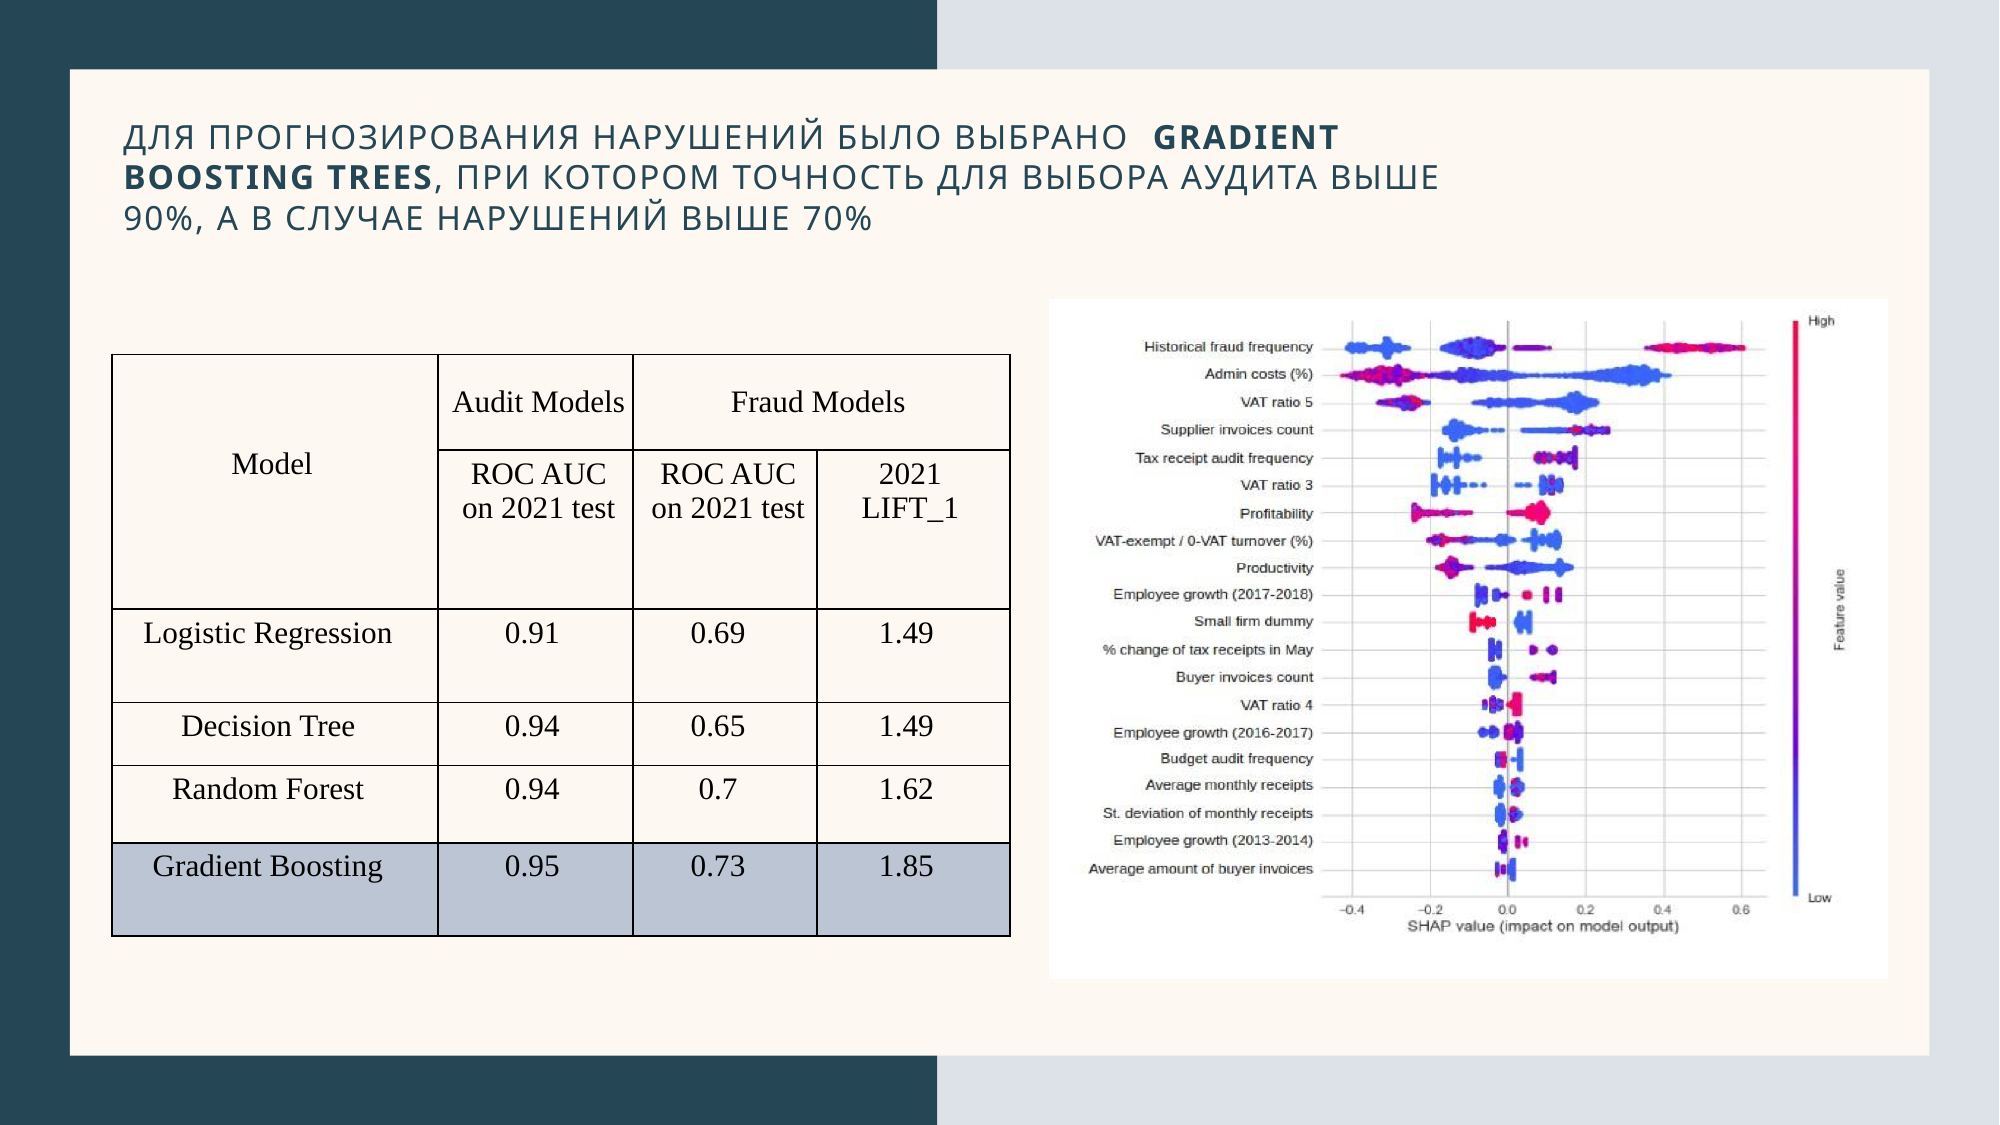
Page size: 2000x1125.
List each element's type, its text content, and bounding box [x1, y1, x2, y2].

table_cell 0.91 [439, 610, 632, 702]
table_header Model [113, 355, 437, 608]
table_cell ROC AUC on 2021 test [634, 451, 816, 608]
table_cell 1.85 [818, 844, 1009, 935]
table_cell 0.69 [634, 610, 816, 702]
table_cell 0.94 [439, 703, 632, 765]
title Для прогнозирования нарушений было выбрано Gradient Boosting Trees, при котором точность для выбора аудита выше 90%, а в случае нарушений выше 70% [103, 106, 1509, 275]
table_cell ROC AUC on 2021 test [439, 451, 632, 608]
table_cell Decision Tree [113, 703, 437, 765]
table_header Fraud Models [634, 355, 1009, 449]
table_cell 0.65 [634, 703, 816, 765]
table_cell 1.49 [818, 610, 1009, 702]
table_cell Logistic Regression [113, 610, 437, 702]
table_cell Random Forest [113, 766, 437, 842]
table_cell 1.62 [818, 766, 1009, 842]
table_cell 1.49 [818, 703, 1009, 765]
picture [1049, 299, 1888, 979]
table_cell 0.73 [634, 844, 816, 935]
table_header Audit Models [439, 355, 632, 449]
table_cell Gradient Boosting [113, 844, 437, 935]
table_cell 0.7 [634, 766, 816, 842]
table_cell 0.94 [439, 766, 632, 842]
table_cell 2021 LIFT_1 [818, 451, 1009, 608]
table_cell 0.95 [439, 844, 632, 935]
